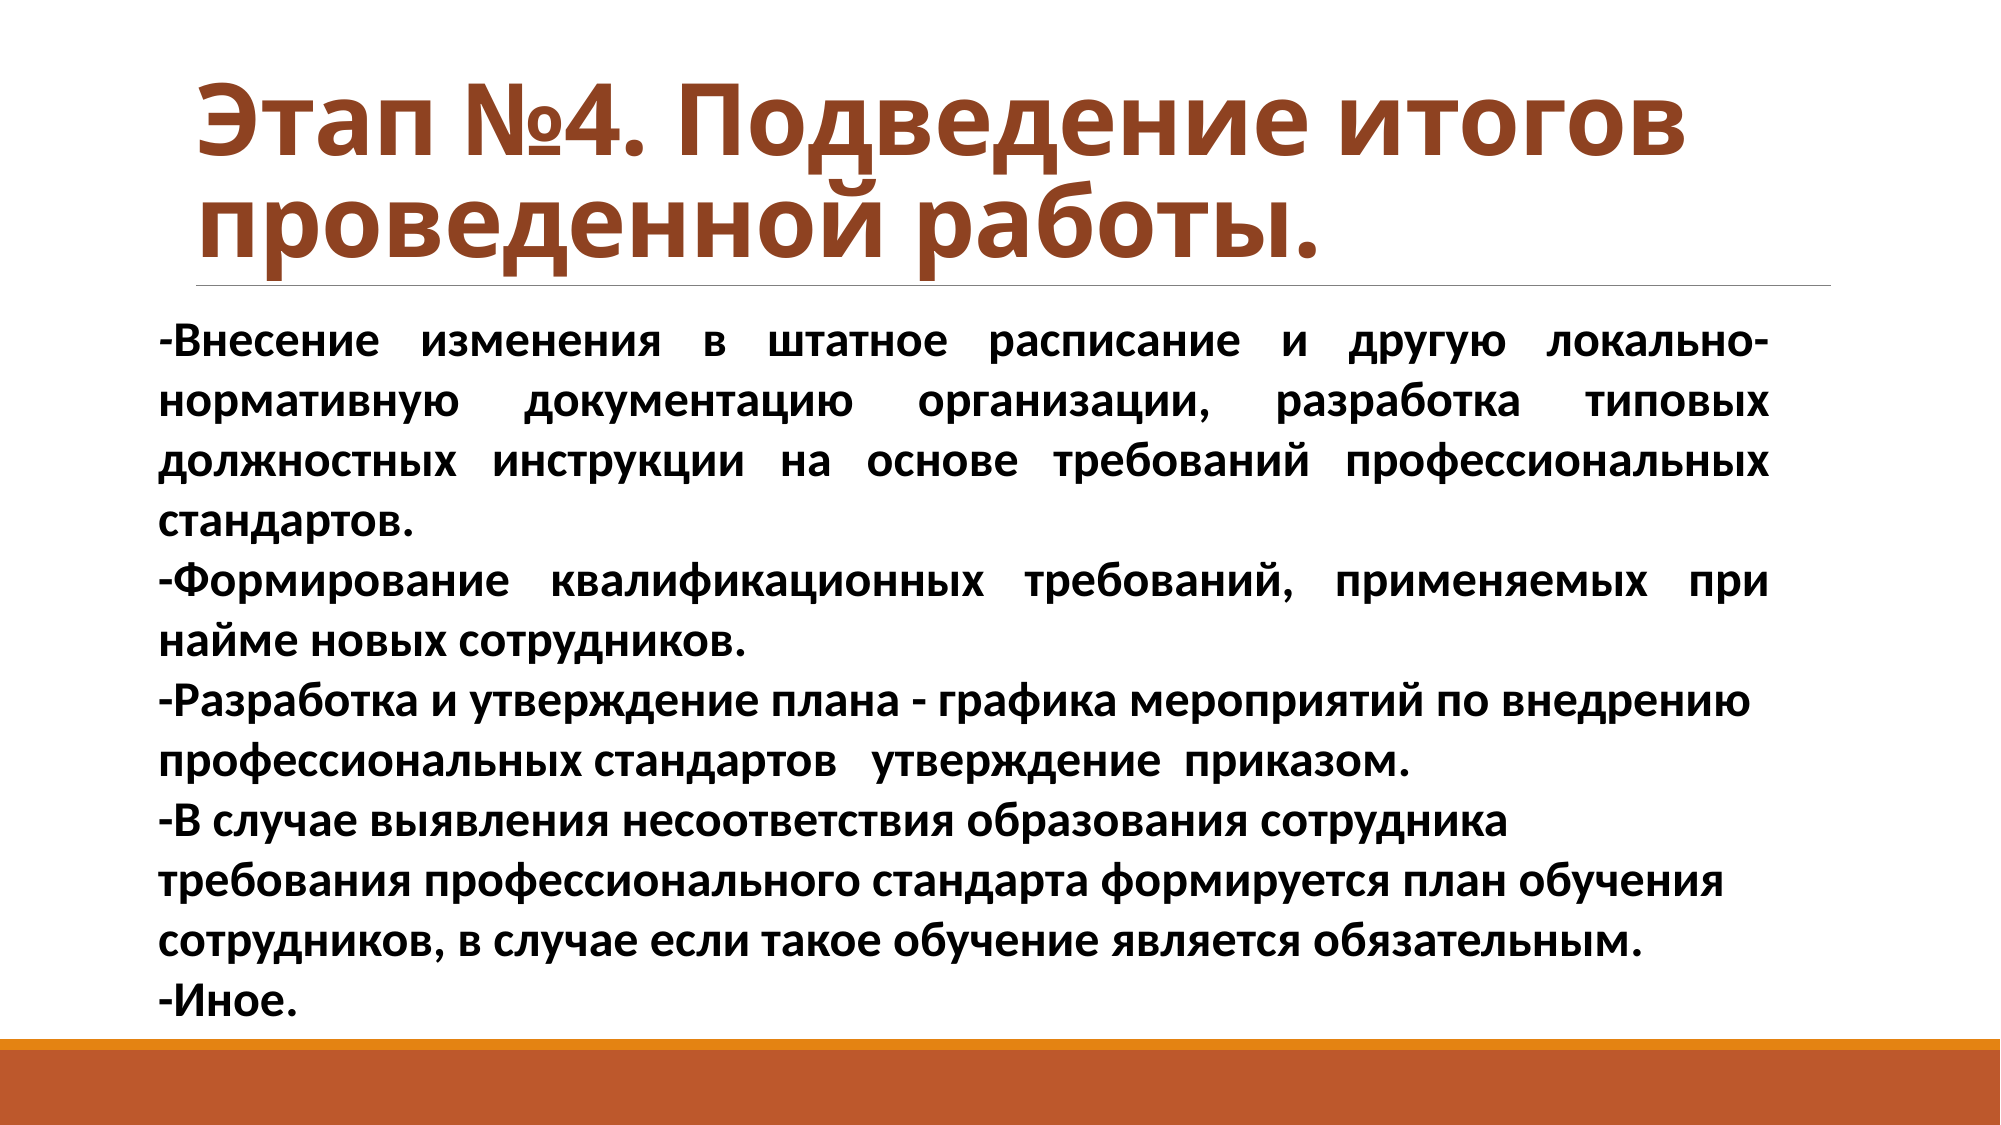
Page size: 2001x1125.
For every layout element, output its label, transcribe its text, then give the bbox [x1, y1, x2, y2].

text_box -Внесение изменения в штатное расписание и другую локально-нормативную документацию организации, разработка типовых должностных инструкции на основе требований профессиональных стандартов. -Формирование квалификационных требований, применяемых при найме новых сотрудников. -Разработка и утверждение плана - графика мероприятий по внедрению профессиональных стандартов утверждение приказом. -В случае выявления несоответствия образования сотрудника требования профессионального стандарта формируется план обучения сотрудников, в случае если такое обучение является обязательным. -Иное. [143, 298, 1786, 1094]
title Этап №4. Подведение итогов проведенной работы. [180, 47, 1830, 285]
